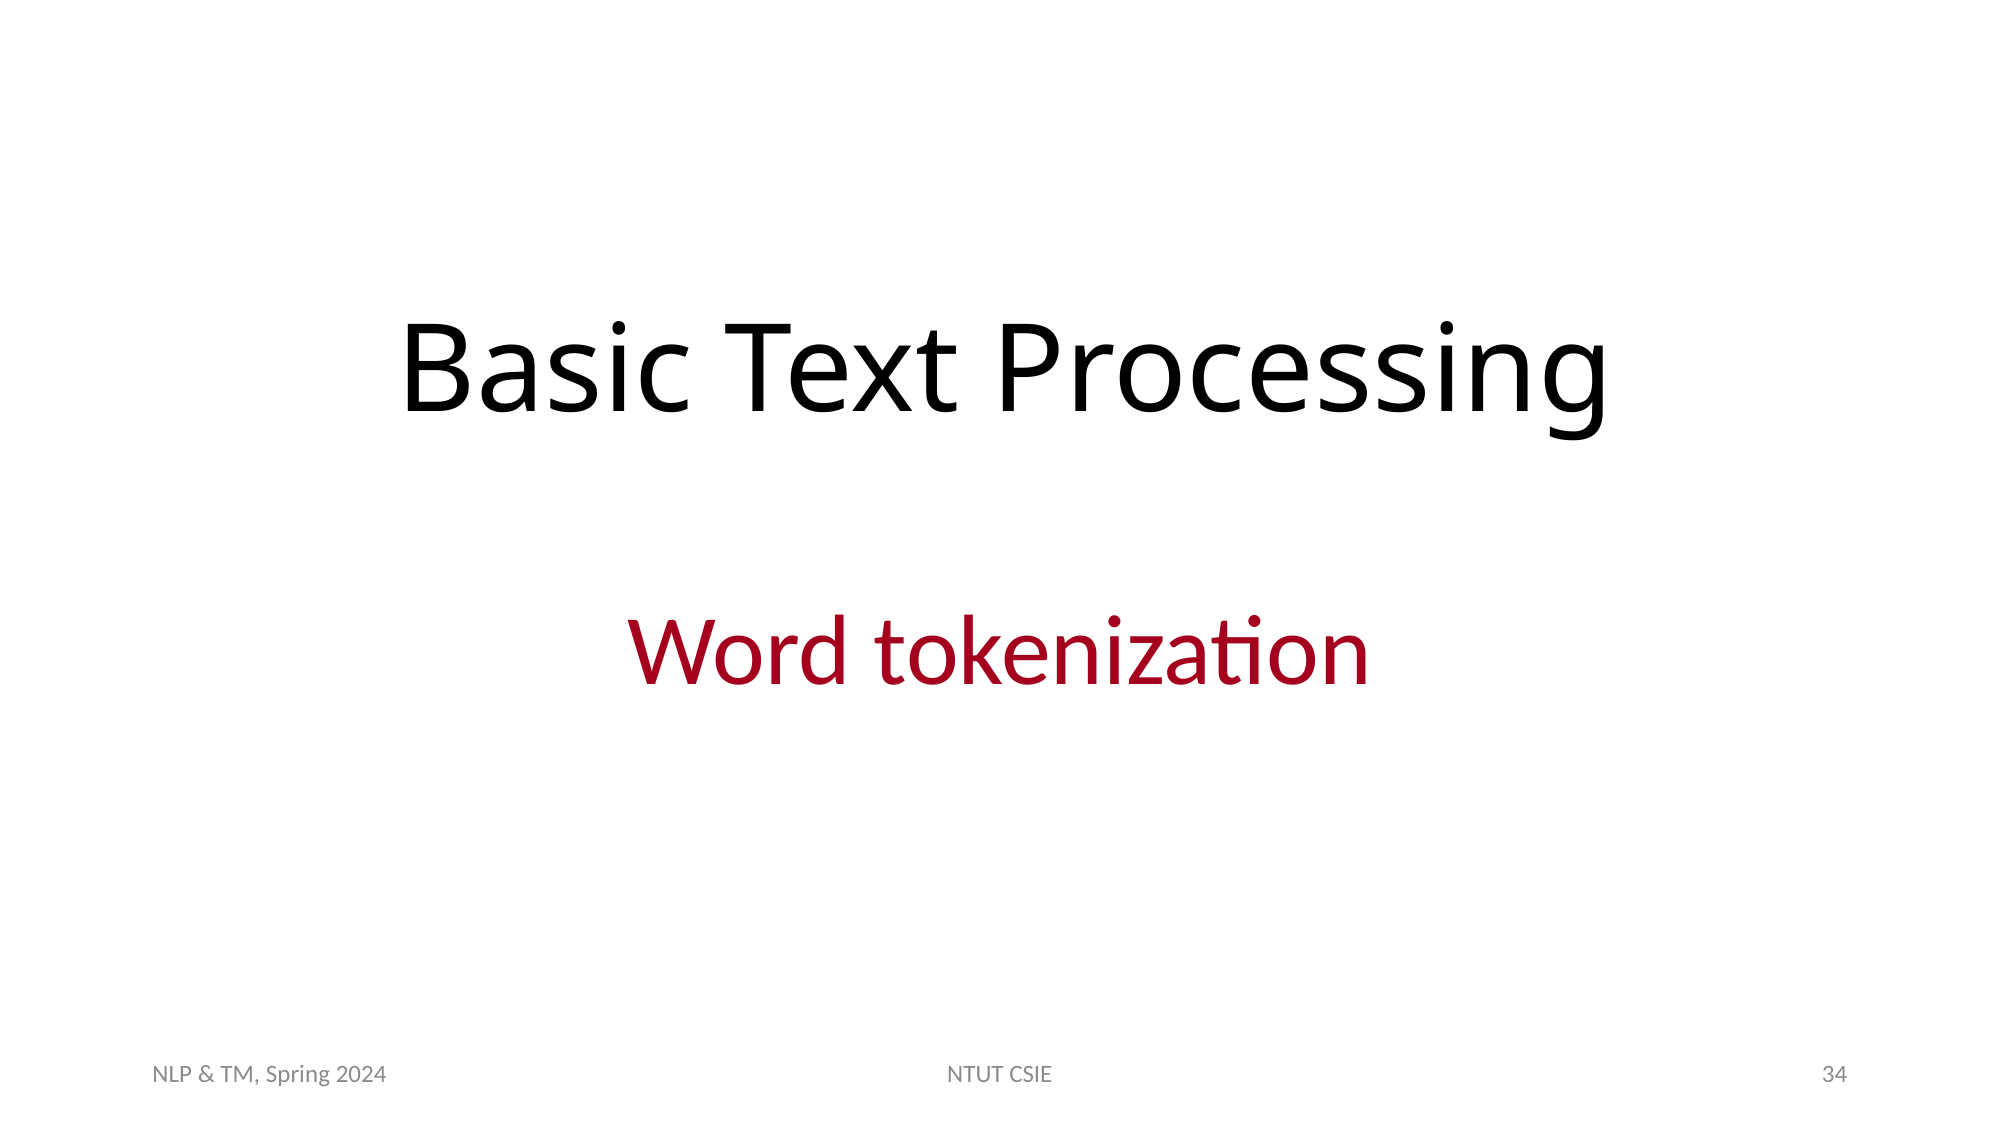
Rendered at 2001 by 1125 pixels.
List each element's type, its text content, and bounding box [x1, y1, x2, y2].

slide_number 34 [1412, 1042, 1863, 1103]
footer NTUT CSIE [662, 1042, 1338, 1103]
title Basic Text Processing [128, 29, 1884, 446]
slide_number NLP & TM, Spring 2024 [137, 1042, 588, 1103]
subtitle Word tokenization [249, 590, 1750, 863]
